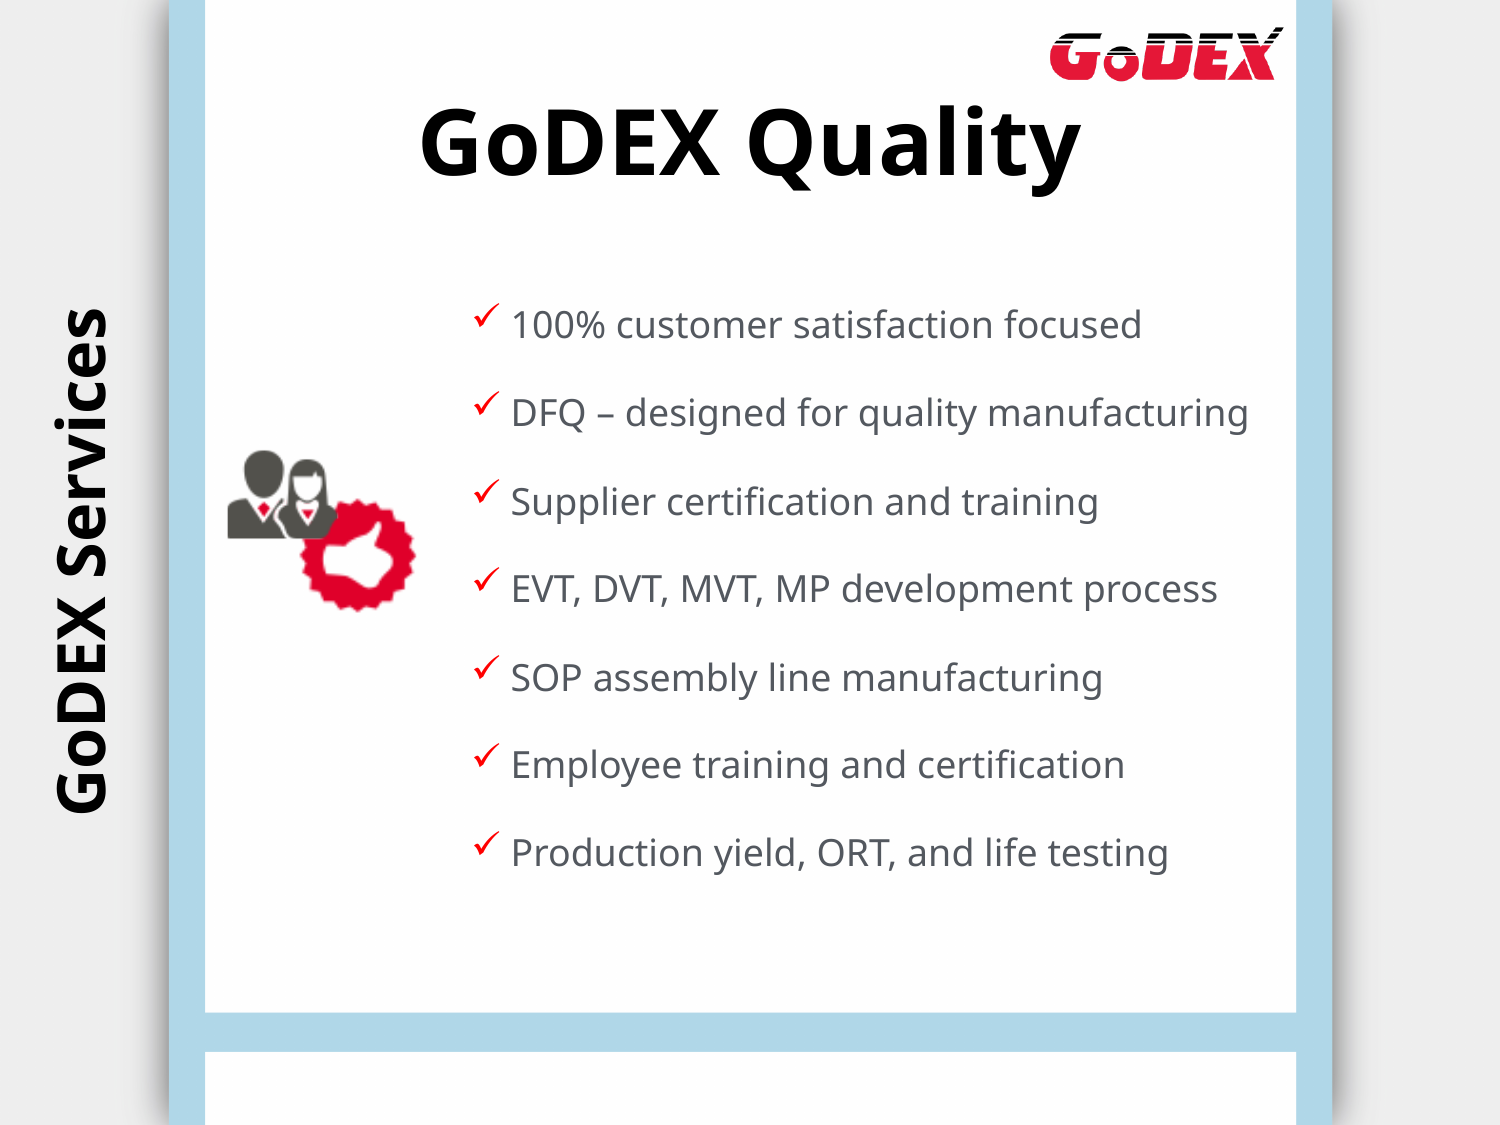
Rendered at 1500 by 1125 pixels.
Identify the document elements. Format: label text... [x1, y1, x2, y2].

picture [160, 0, 1500, 1125]
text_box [224, 444, 424, 615]
title GoDEX Quality [160, 45, 1425, 233]
text_box 100% customer satisfaction focused DFQ – designed for quality manufacturing Supplier certification and training EVT, DVT, MVT, MP development process SOP assembly line manufacturing Employee training and certification Production yield, ORT, and life testing [471, 278, 1282, 875]
text_box GoDEX Services [0, 0, 160, 1125]
